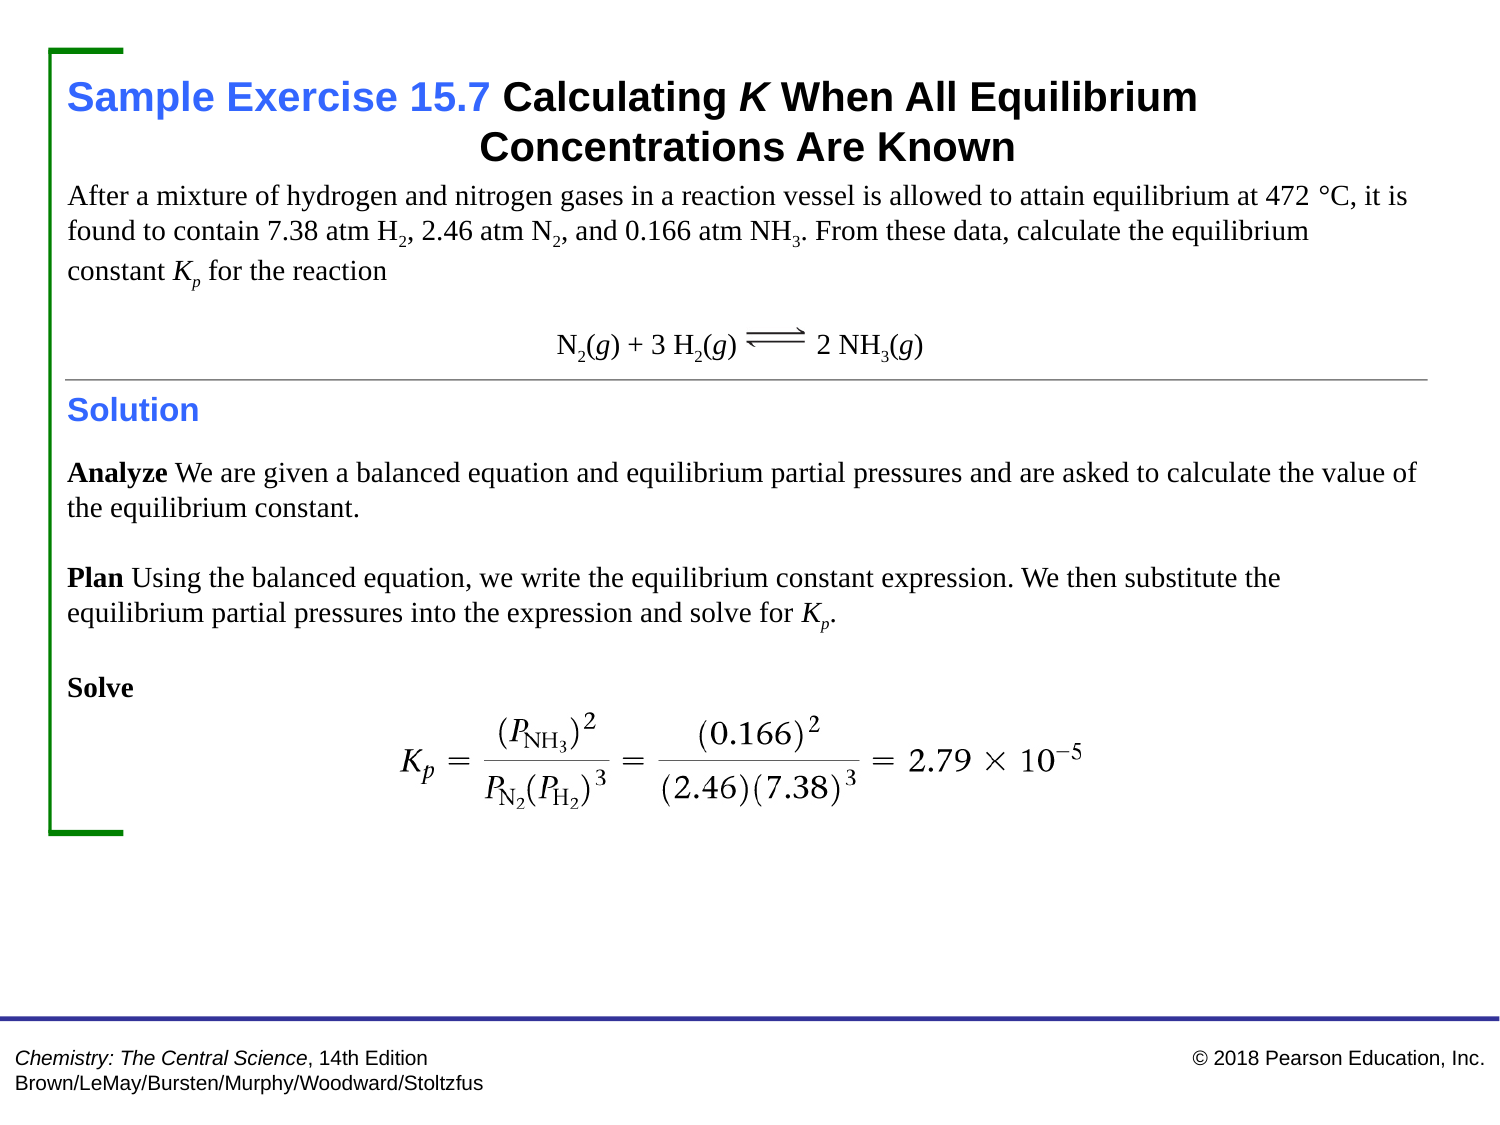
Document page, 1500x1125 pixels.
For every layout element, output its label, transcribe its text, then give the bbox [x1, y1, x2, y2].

text_box Solution Analyze We are given a balanced equation and equilibrium partial pressures and are asked to calculate the value of the equilibrium constant. Plan Using the balanced equation, we write the equilibrium constant expression. We then substitute the equilibrium partial pressures into the expression and solve for Kp. Solve [52, 381, 1441, 653]
text_box Sample Exercise 15.7 Calculating K When All Equilibrium Concentrations Are Known [52, 89, 1481, 150]
picture [399, 712, 1081, 809]
picture [745, 326, 806, 347]
text_box After a mixture of hydrogen and nitrogen gases in a reaction vessel is allowed to attain equilibrium at 472 °C, it is found to contain 7.38 atm H2, 2.46 atm N2, and 0.166 atm NH3. From these data, calculate the equilibrium constant Kp for the reaction N2(g) + 3 H2(g) 2 NH3(g) [52, 168, 1428, 291]
